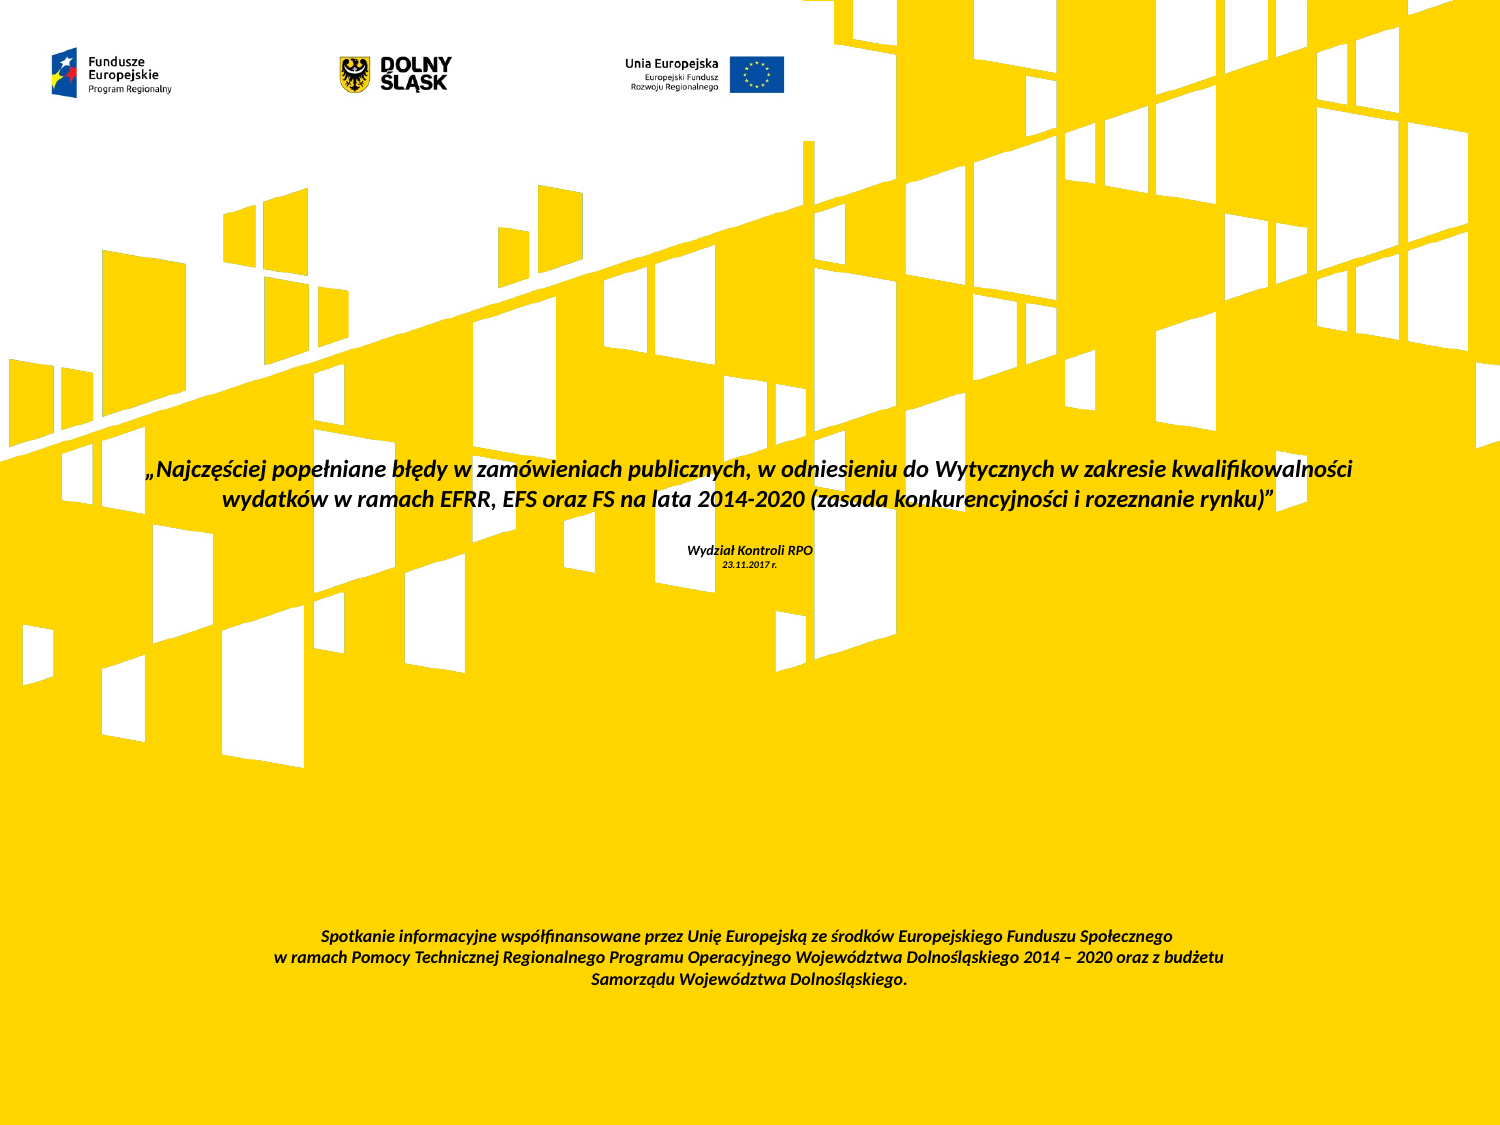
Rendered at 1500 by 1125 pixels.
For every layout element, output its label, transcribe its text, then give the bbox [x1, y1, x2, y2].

title „Najczęściej popełniane błędy w zamówieniach publicznych, w odniesieniu do Wytycznych w zakresie kwalifikowalności wydatków w ramach EFRR, EFS oraz FS na lata 2014-2020 (zasada konkurencyjności i rozeznanie rynku)” Wydział Kontroli RPO 23.11.2017 r. [112, 349, 1388, 591]
picture [0, 0, 1500, 1125]
subtitle Spotkanie informacyjne współfinansowane przez Unię Europejską ze środków Europejskiego Funduszu Społecznego w ramach Pomocy Technicznej Regionalnego Programu Operacyjnego Województwa Dolnośląskiego 2014 – 2020 oraz z budżetu Samorządu Województwa Dolnośląskiego. [225, 916, 1275, 1000]
